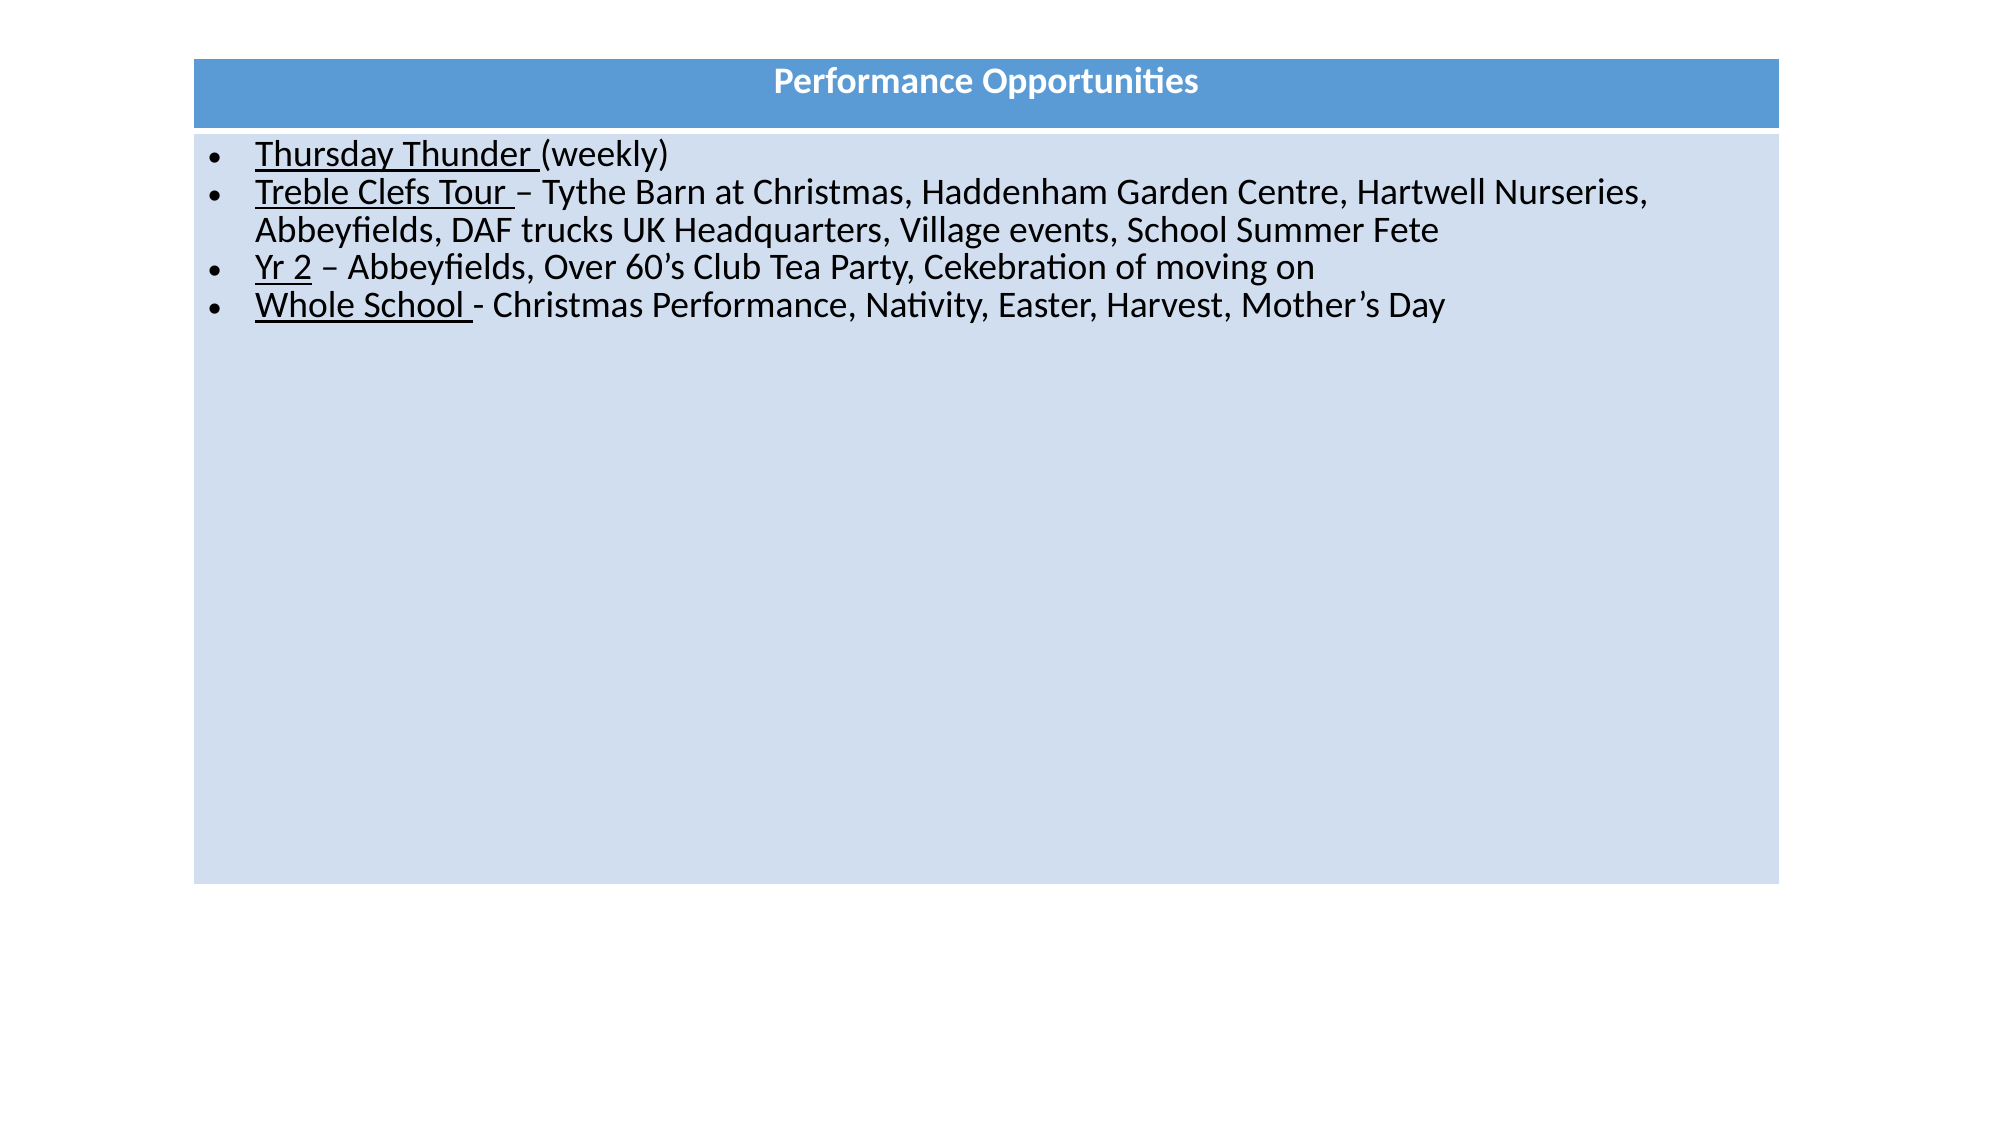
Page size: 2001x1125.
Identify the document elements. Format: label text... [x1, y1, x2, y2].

table_header Performance Opportunities [194, 59, 1779, 128]
table_cell Thursday Thunder (weekly) Treble Clefs Tour – Tythe Barn at Christmas, Haddenham Garden Centre, Hartwell Nurseries, Abbeyfields, DAF trucks UK Headquarters, Village events, School Summer Fete Yr 2 – Abbeyfields, Over 60’s Club Tea Party, Cekebration of moving on Whole School - Christmas Performance, Nativity, Easter, Harvest, Mother’s Day [194, 134, 1779, 884]
